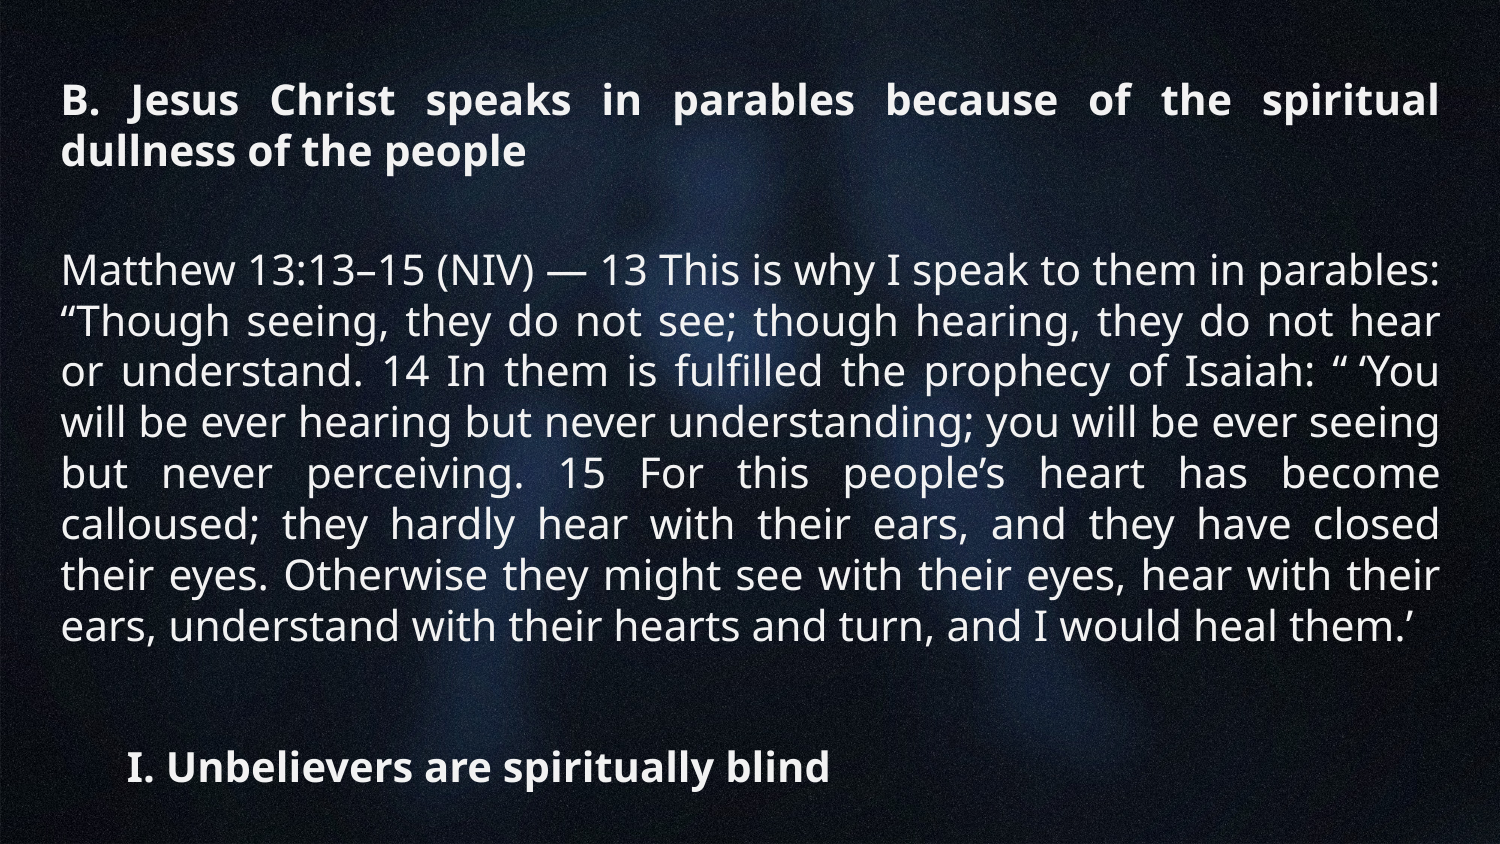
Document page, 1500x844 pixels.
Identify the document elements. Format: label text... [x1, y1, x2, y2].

list B. Jesus Christ speaks in parables because of the spiritual dullness of the people Matthew 13:13–15 (NIV) — 13 This is why I speak to them in parables: “Though seeing, they do not see; though hearing, they do not hear or understand. 14 In them is fulfilled the prophecy of Isaiah: “ ‘You will be ever hearing but never understanding; you will be ever seeing but never perceiving. 15 For this people’s heart has become calloused; they hardly hear with their ears, and they have closed their eyes. Otherwise they might see with their eyes, hear with their ears, understand with their hearts and turn, and I would heal them.’ [45, 36, 1456, 687]
title I. Unbelievers are spiritually blind [45, 686, 913, 844]
picture [0, 0, 1500, 844]
